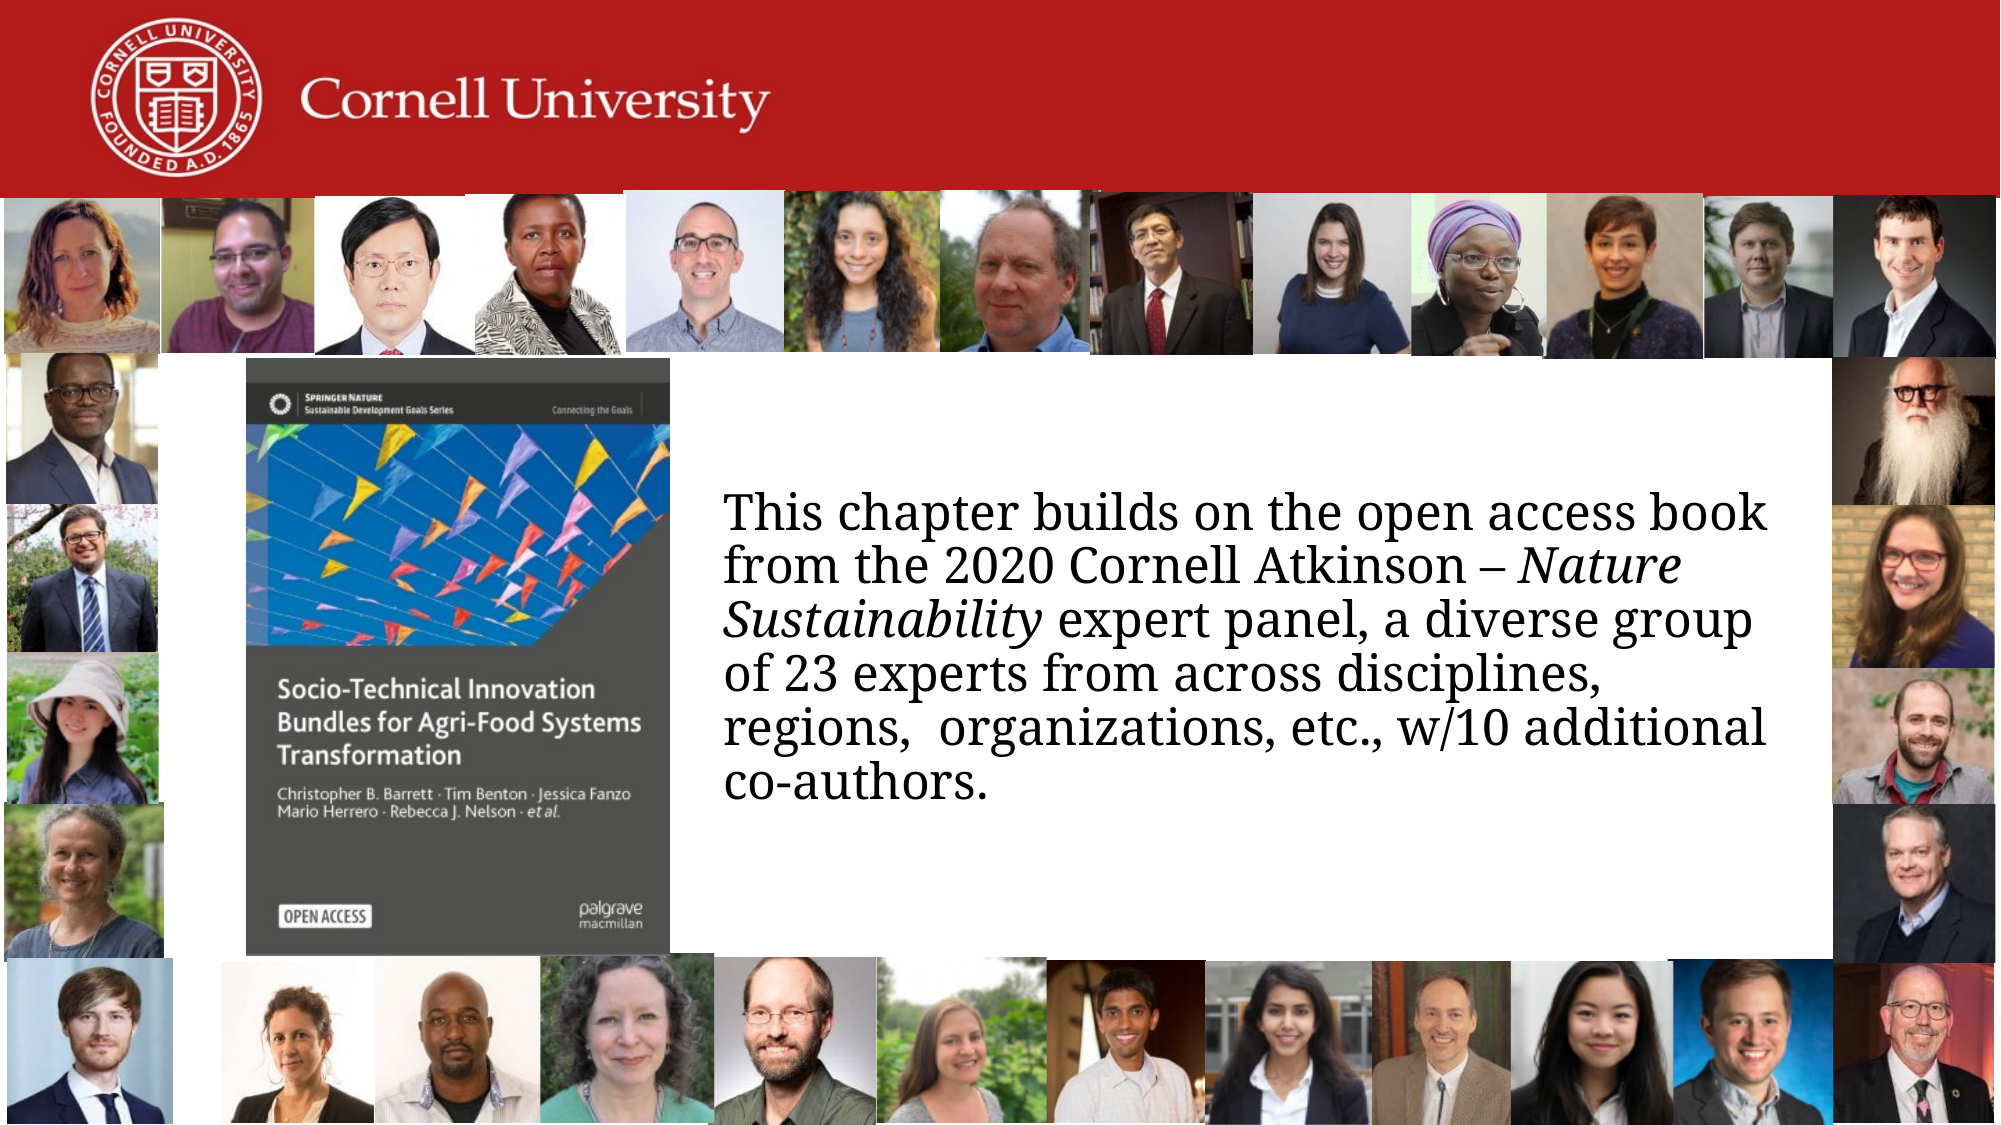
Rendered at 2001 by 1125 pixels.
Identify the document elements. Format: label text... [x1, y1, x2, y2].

picture [221, 961, 374, 1123]
picture [0, 0, 2000, 1125]
list This chapter builds on the open access book from the 2020 Cornell Atkinson – Nature Sustainability expert panel, a diverse group of 23 experts from across disciplines, regions, organizations, etc., w/10 additional co-authors. Based on the”, released Dec. 2020. [708, 479, 1811, 841]
